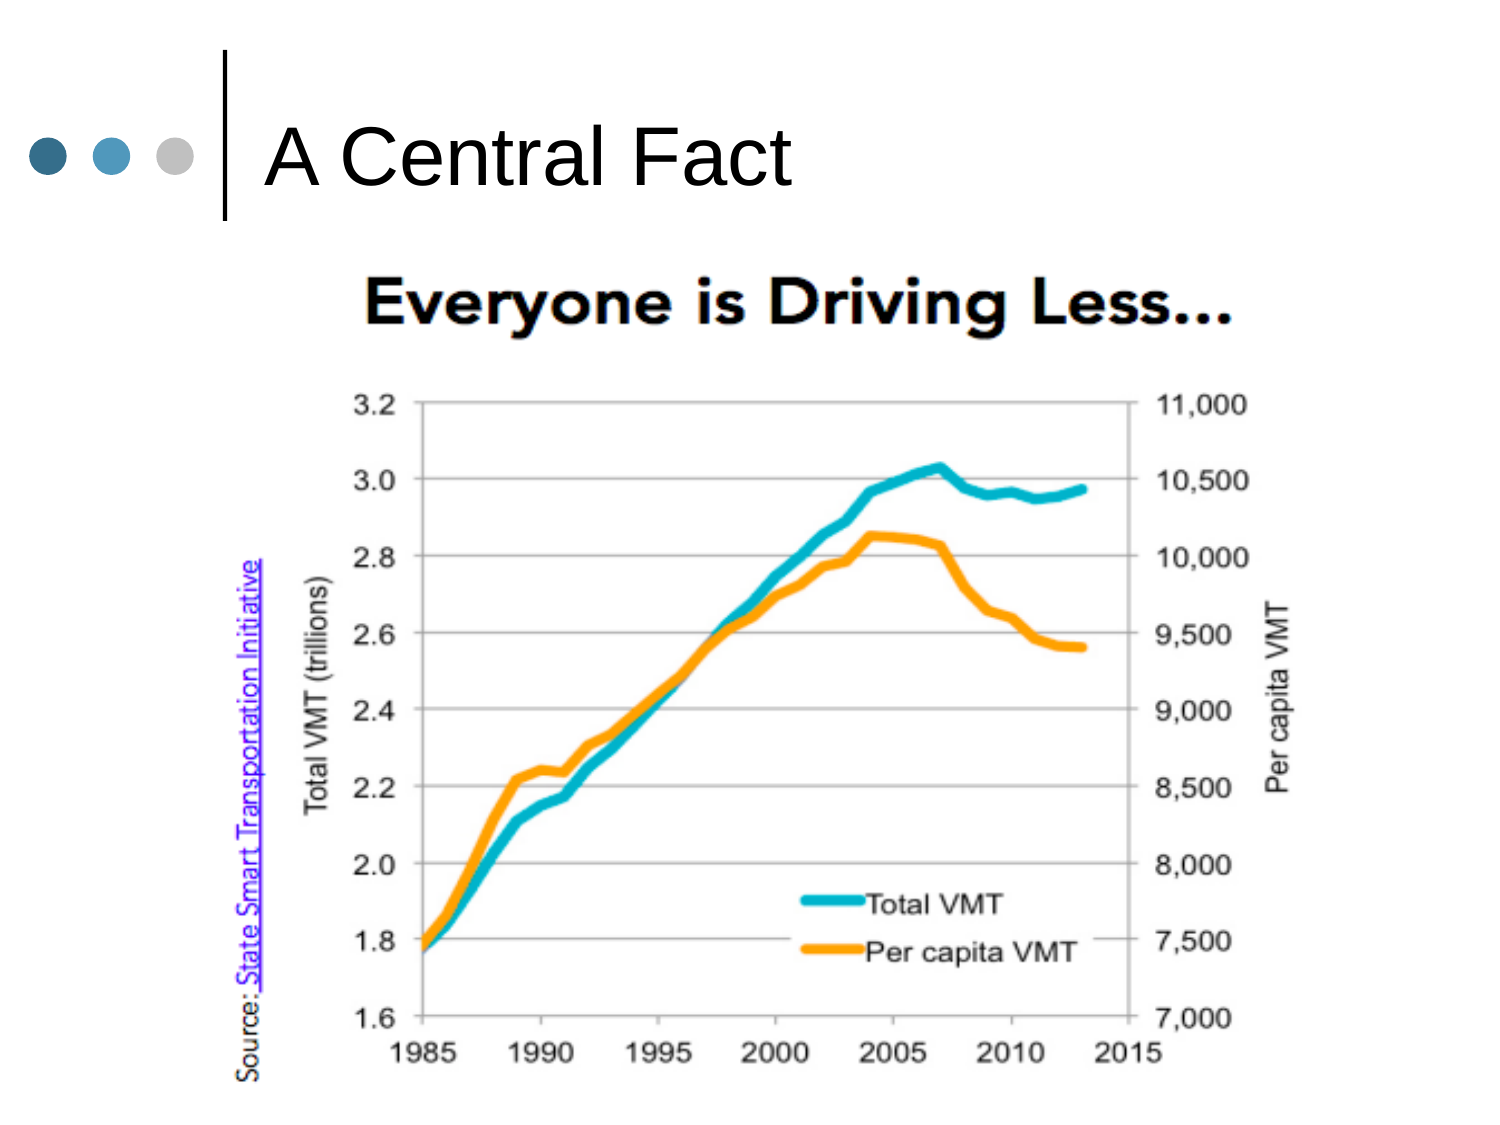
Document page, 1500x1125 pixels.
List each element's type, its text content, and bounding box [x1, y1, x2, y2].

picture [176, 221, 1357, 1094]
title A Central Fact [249, 31, 1400, 282]
